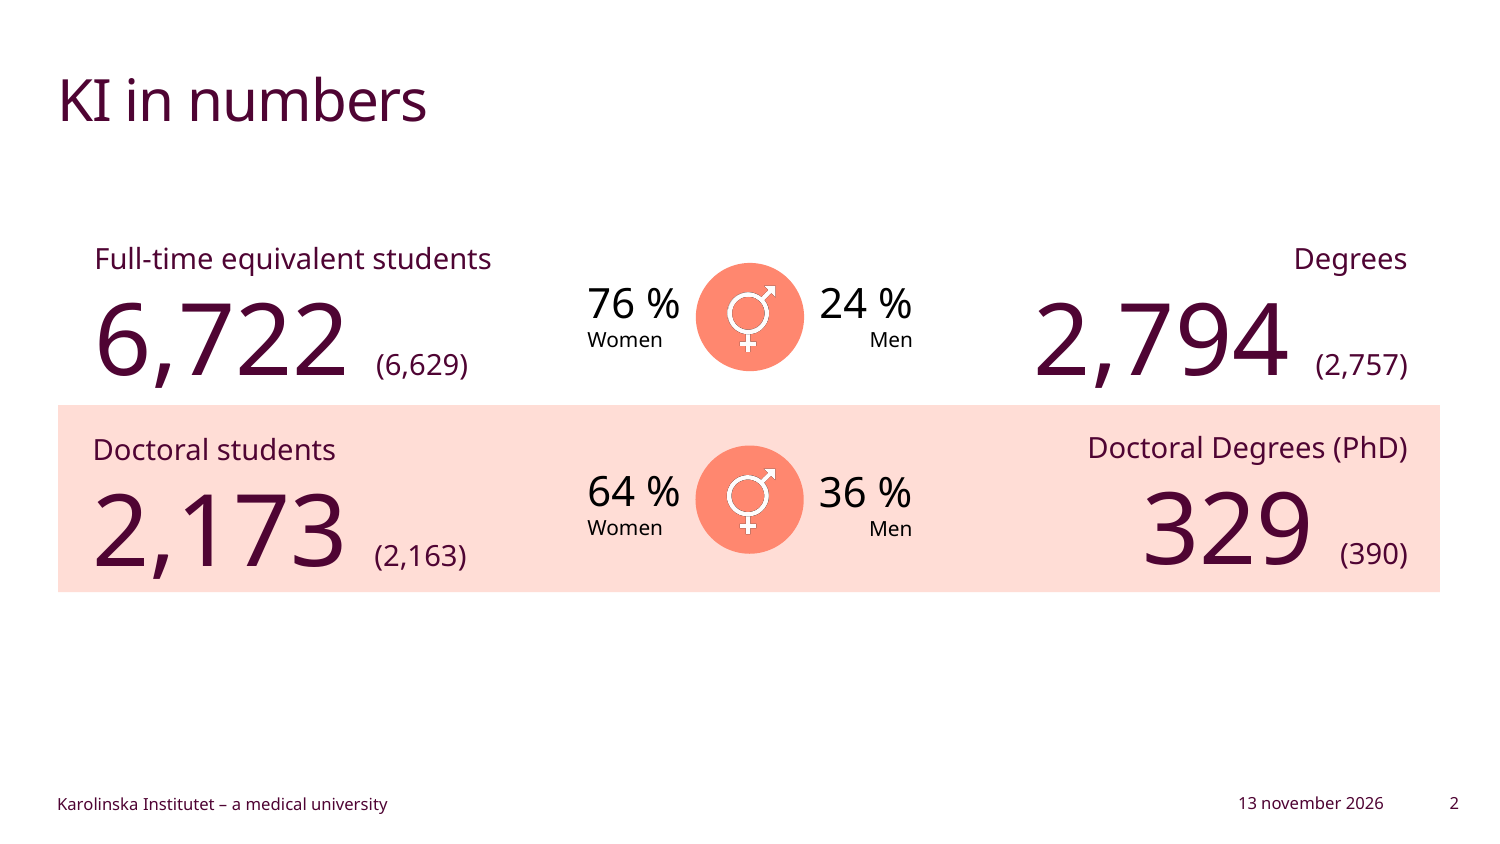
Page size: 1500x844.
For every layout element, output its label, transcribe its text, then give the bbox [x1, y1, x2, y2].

text_box Doctoral students 2,173 (2,163) [77, 423, 527, 739]
text_box Degrees 2,794 (2,757) [974, 232, 1423, 405]
slide_number 2 [1361, 785, 1474, 814]
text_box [695, 445, 804, 554]
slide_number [1086, 785, 1361, 814]
footer Karolinska Institutet – a medical university [41, 785, 573, 814]
text_box Full-time equivalent students 6,722 (6,629) [79, 232, 528, 405]
title KI in numbers [41, 55, 1436, 197]
text_box Doctoral Degrees (PhD) 329 (390) [974, 422, 1423, 618]
text_box 64 % Women [572, 457, 739, 572]
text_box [695, 262, 805, 372]
text_box 76 % Women [572, 269, 739, 384]
text_box 24 % Men [761, 269, 928, 384]
text_box 36 % Men [761, 458, 928, 573]
text_box [58, 405, 1440, 593]
